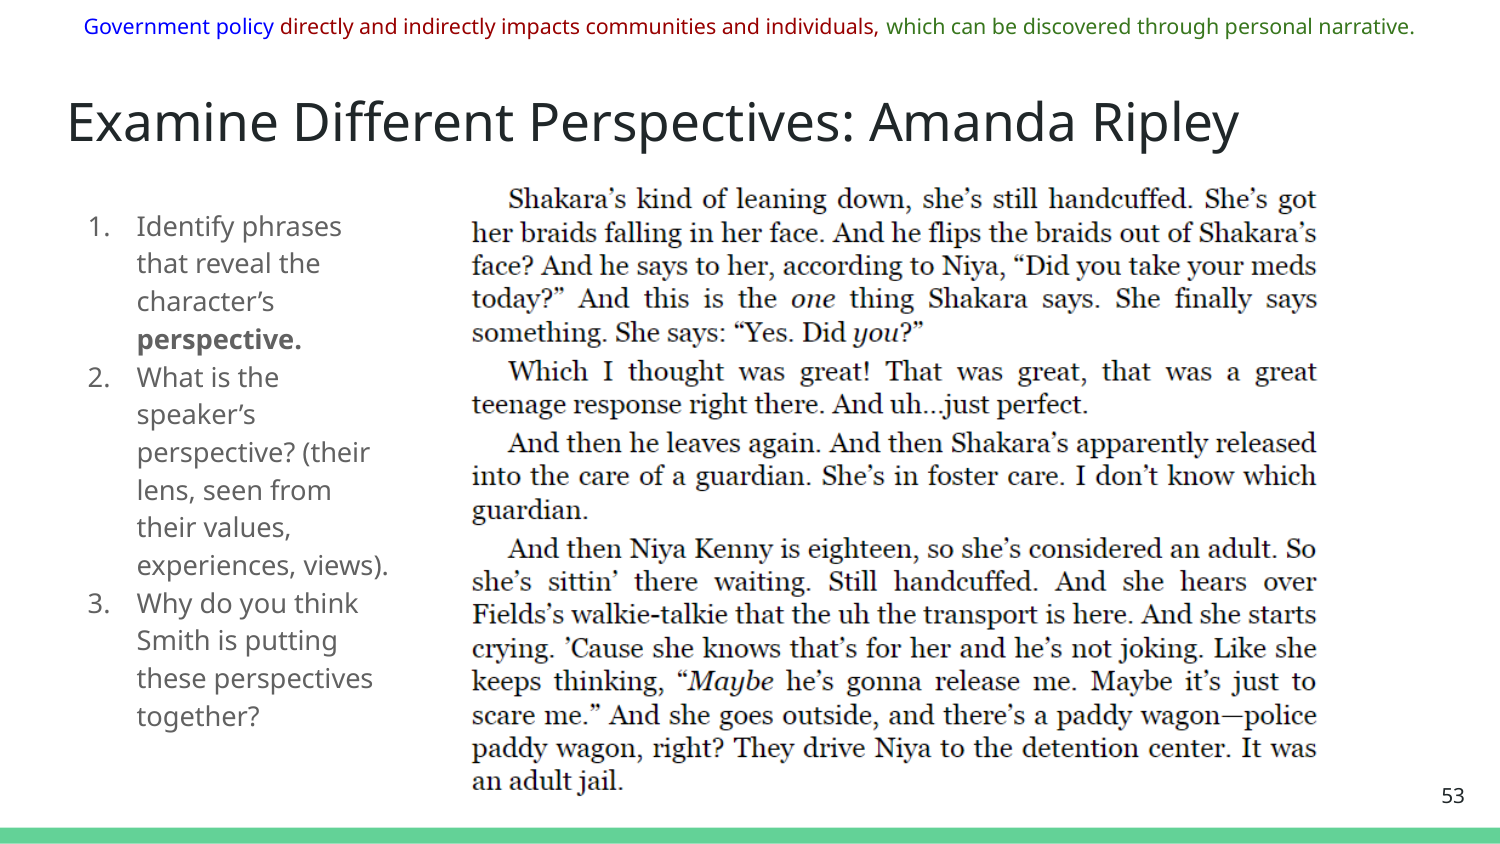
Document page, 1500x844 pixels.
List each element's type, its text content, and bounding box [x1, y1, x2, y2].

slide_number ‹#› [1389, 764, 1480, 830]
list Identify phrases that reveal the character’s perspective. What is the speaker’s perspective? (their lens, seen from their values, experiences, views). Why do you think Smith is putting these perspectives together? [51, 189, 412, 750]
picture [460, 179, 1337, 807]
list Government policy directly and indirectly impacts communities and individuals, which can be discovered through personal narrative. [0, 0, 1500, 73]
title Examine Different Perspectives: Amanda Ripley [51, 73, 1449, 167]
